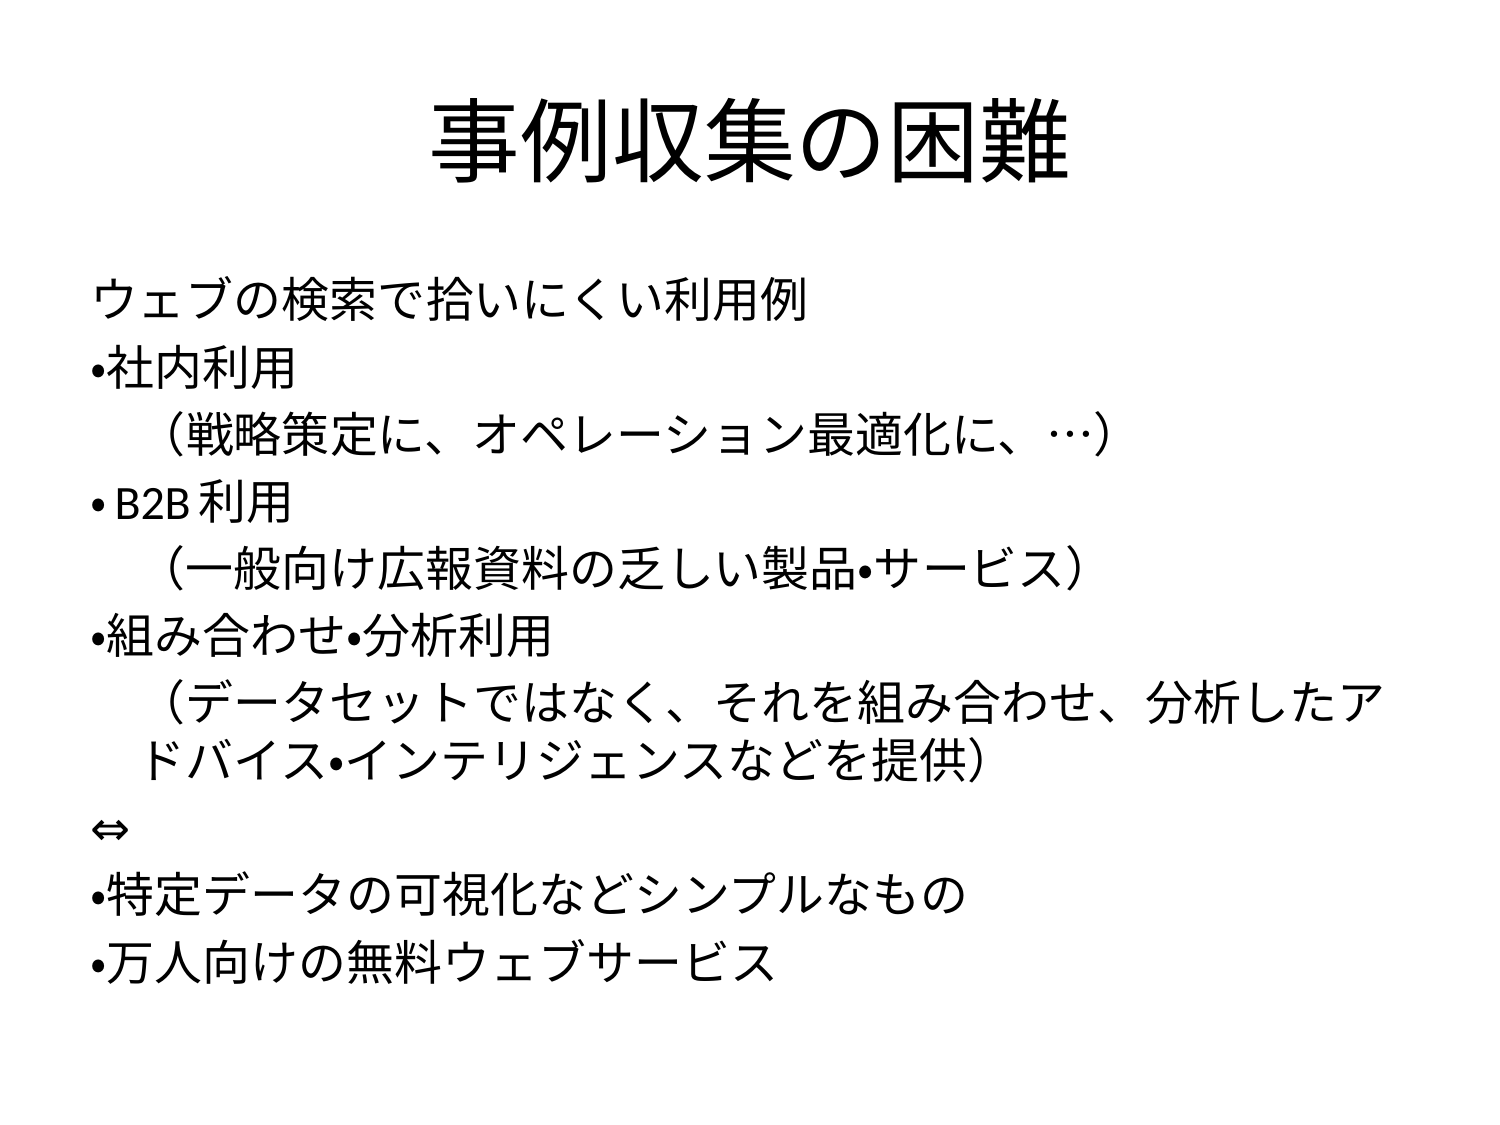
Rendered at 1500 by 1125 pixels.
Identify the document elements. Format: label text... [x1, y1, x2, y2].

title 事例収集の困難 [75, 45, 1425, 233]
list ウェブの検索で拾いにくい利用例 ・社内利用 （戦略策定に、オペレーション最適化に、…） ・B2B利用 （一般向け広報資料の乏しい製品・サービス） ・組み合わせ・分析利用 （データセットではなく、それを組み合わせ、分析したアドバイス・インテリジェンスなどを提供） ⇔ ・特定データの可視化などシンプルなもの ・万人向けの無料ウェブサービス [75, 262, 1425, 1005]
